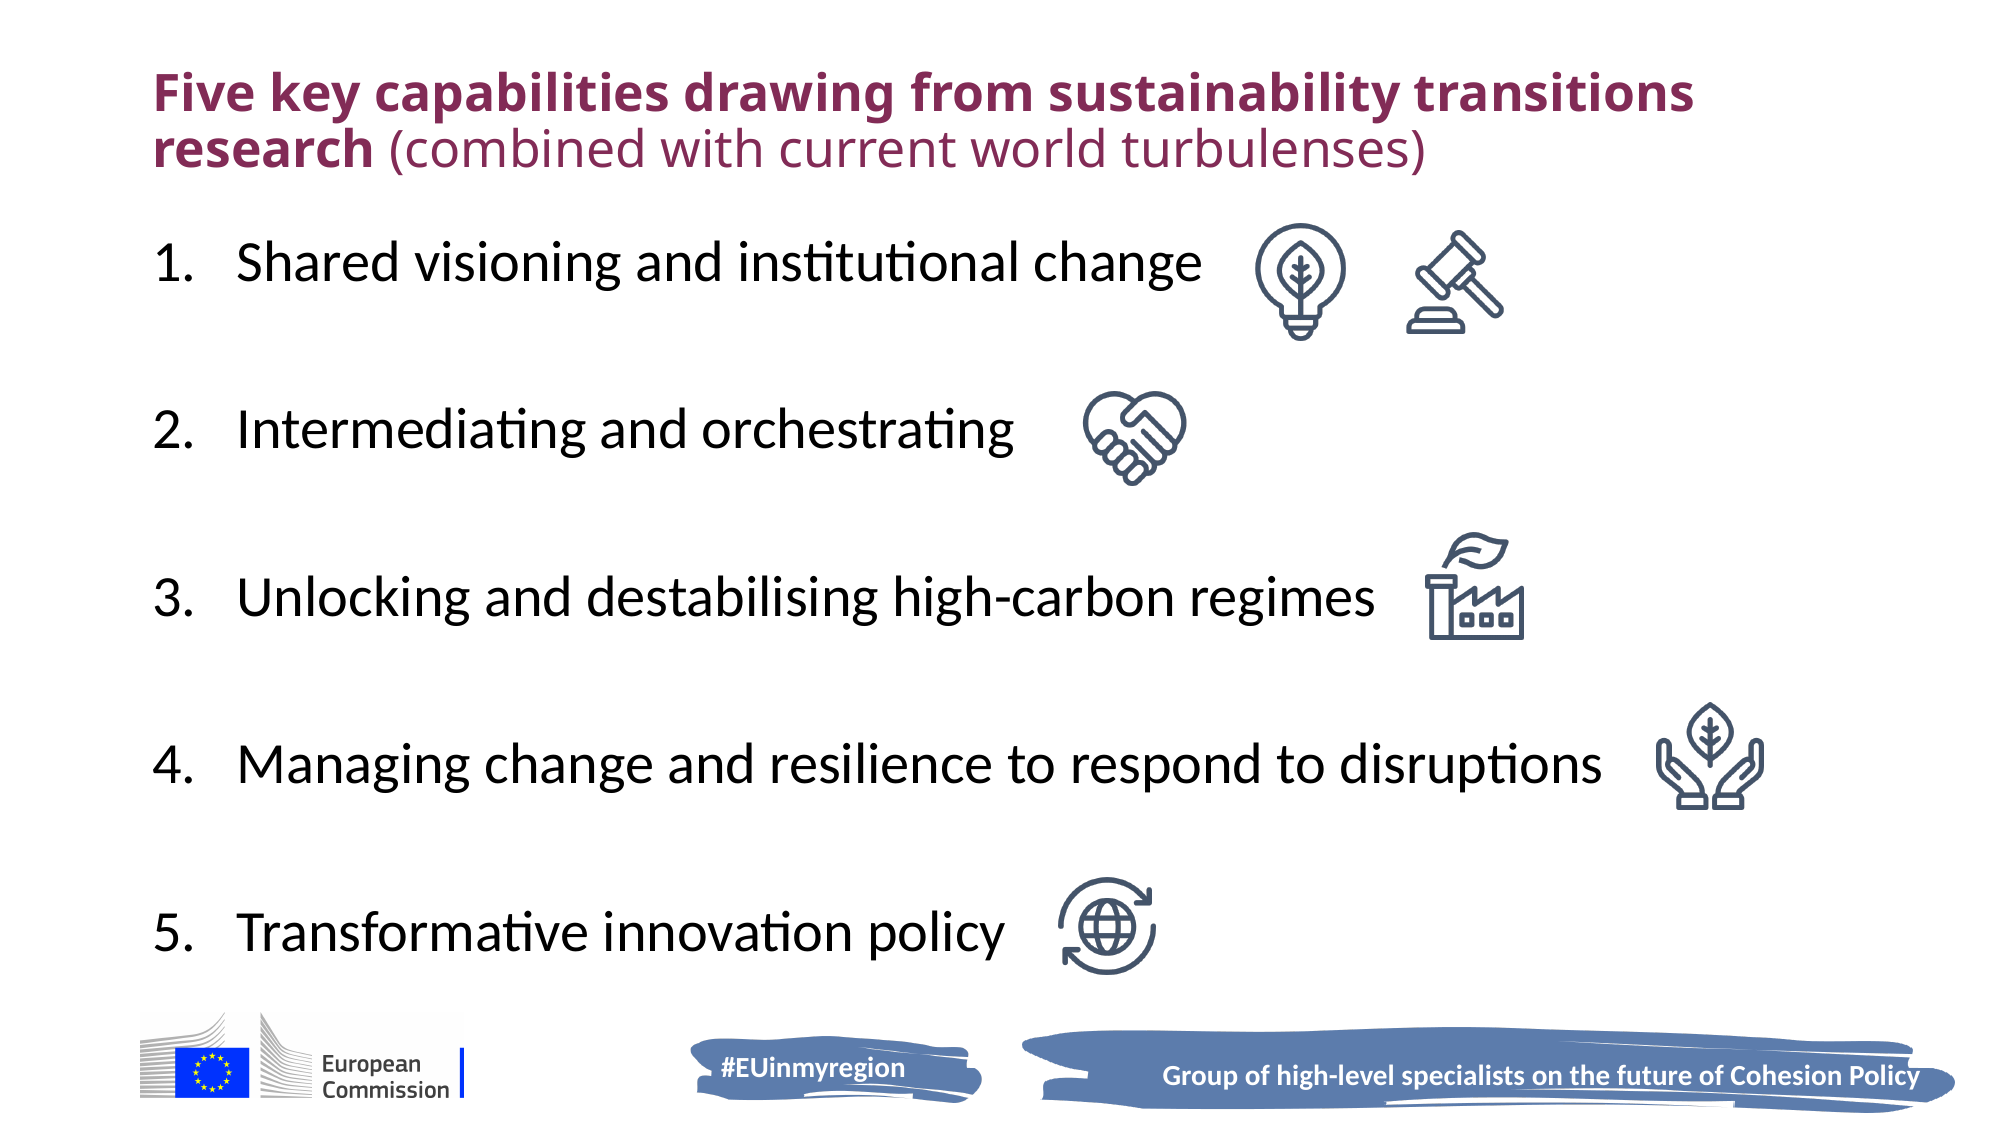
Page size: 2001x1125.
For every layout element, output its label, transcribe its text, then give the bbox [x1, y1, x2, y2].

picture [1656, 702, 1764, 810]
picture [1406, 230, 1504, 334]
picture [1425, 532, 1524, 640]
picture [1017, 1027, 1961, 1113]
picture [689, 1036, 983, 1103]
picture [1058, 877, 1156, 975]
picture [140, 1014, 464, 1098]
picture [1082, 391, 1187, 486]
title Five key capabilities drawing from sustainability transitions research (combined with current world turbulenses) [137, 59, 1863, 189]
list Shared visioning and institutional change Intermediating and orchestrating Unlocking and destabilising high-carbon regimes Managing change and resilience to respond to disruptions Transformative innovation policy [137, 223, 1863, 1014]
picture [1255, 223, 1346, 341]
